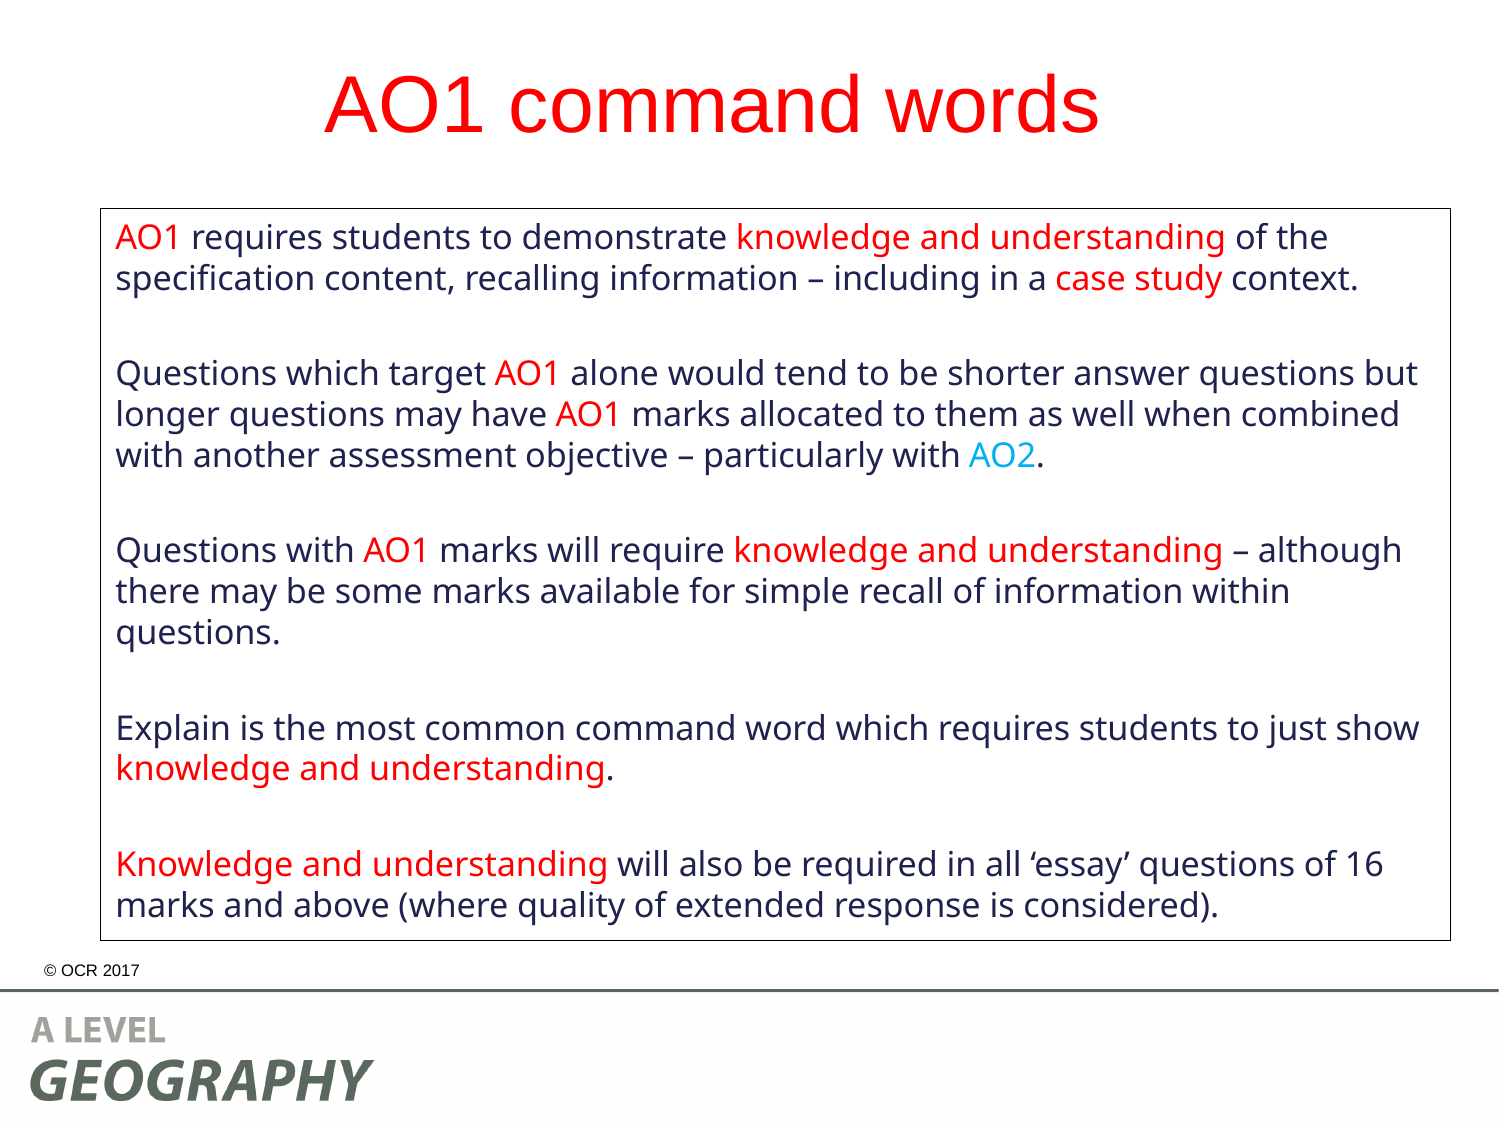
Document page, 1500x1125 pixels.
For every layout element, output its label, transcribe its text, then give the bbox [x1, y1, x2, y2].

list AO1 requires students to demonstrate knowledge and understanding of the specification content, recalling information – including in a case study context. Questions which target AO1 alone would tend to be shorter answer questions but longer questions may have AO1 marks allocated to them as well when combined with another assessment objective – particularly with AO2. Questions with AO1 marks will require knowledge and understanding – although there may be some marks available for simple recall of information within questions. Explain is the most common command word which requires students to just show knowledge and understanding. Knowledge and understanding will also be required in all ‘essay’ questions of 16 marks and above (where quality of extended response is considered). [100, 208, 1451, 941]
title AO1 command words [0, 43, 1428, 157]
picture [0, 989, 1499, 1125]
